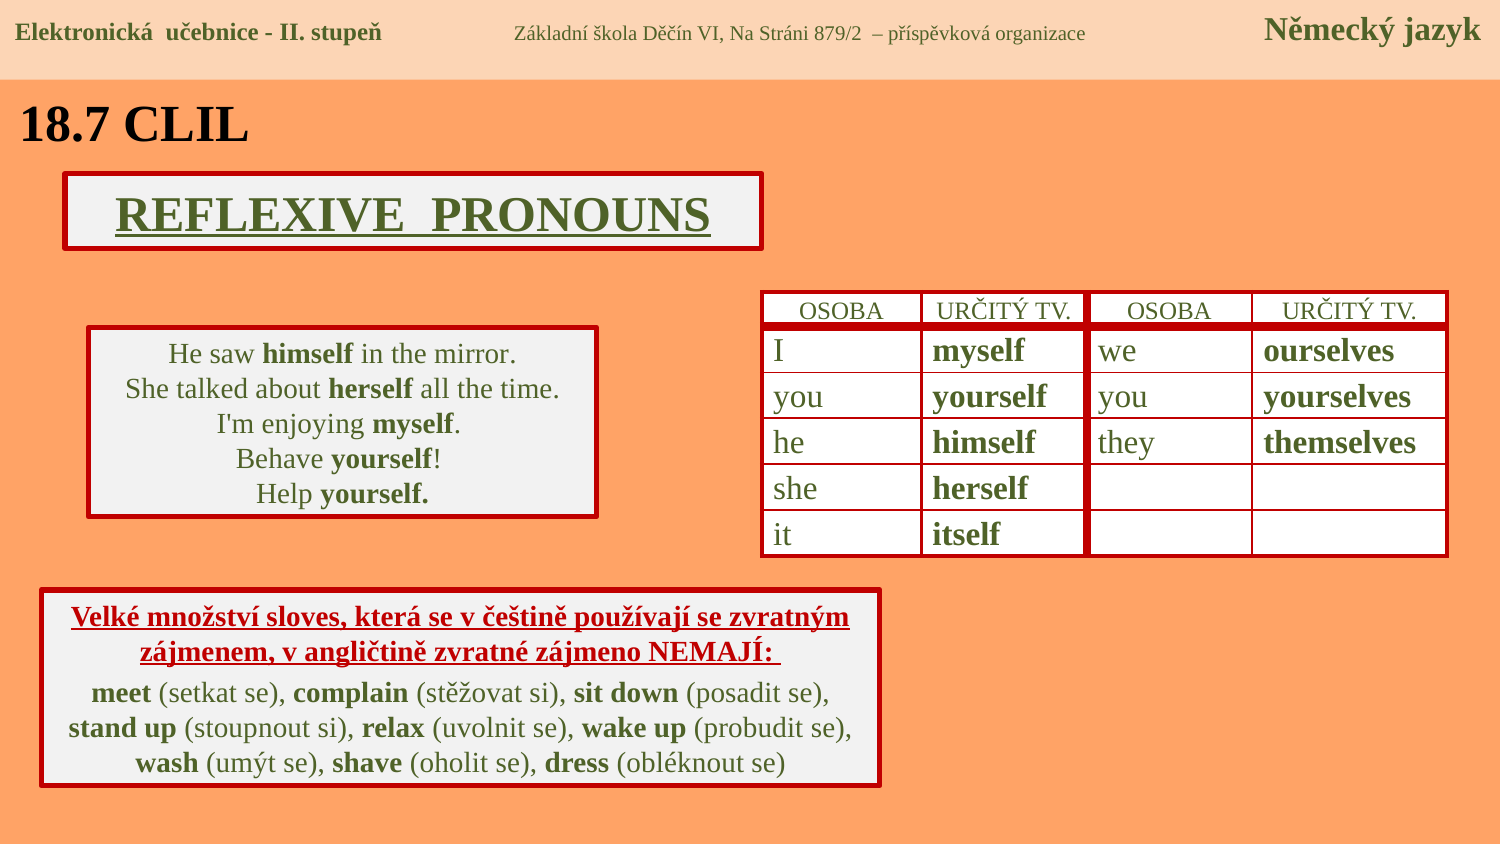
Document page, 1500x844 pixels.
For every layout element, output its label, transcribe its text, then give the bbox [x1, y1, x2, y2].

table_cell yourself [923, 373, 1083, 417]
table_cell they [1091, 419, 1251, 463]
table_cell themselves [1253, 419, 1445, 463]
table_cell [1091, 511, 1251, 554]
table_header OSOBA [1091, 294, 1251, 322]
table_cell I [764, 331, 920, 372]
table_cell we [1091, 331, 1251, 372]
table_cell itself [923, 511, 1083, 554]
table_cell myself [923, 331, 1083, 372]
text_box He saw himself in the mirror. She talked about herself all the time. I'm enjoying myself. Behave yourself! Help yourself. [88, 327, 597, 517]
table_cell it [764, 511, 920, 554]
table_cell ourselves [1253, 331, 1445, 372]
table_cell he [764, 419, 920, 463]
table_cell yourselves [1253, 373, 1445, 417]
table_header URČITÝ TV. [1253, 294, 1445, 322]
table_cell [1091, 465, 1251, 509]
table_cell herself [923, 465, 1083, 509]
table_cell [1253, 465, 1445, 509]
text_box Velké množství sloves, která se v češtině používají se zvratným zájmenem, v angličtině zvratné zájmeno NEMAJÍ: meet (setkat se), complain (stěžovat si), sit down (posadit se), stand up (stoupnout si), relax (uvolnit se), wake up (probudit se), wash (umýt se), shave (oholit se), dress (obléknout se) [41, 589, 880, 786]
table_cell [1253, 511, 1445, 554]
text_box 18.7 CLIL [4, 81, 266, 159]
table_header URČITÝ TV. [923, 294, 1083, 322]
table_cell you [1091, 373, 1251, 417]
table_cell you [764, 373, 920, 417]
table_header OSOBA [764, 294, 920, 322]
table_cell himself [923, 419, 1083, 463]
table_cell she [764, 465, 920, 509]
text_box Elektronická učebnice - II. stupeň Základní škola Děčín VI, Na Stráni 879/2 – příspěvková organizace Německý jazyk [0, 0, 1500, 80]
text_box REFLEXIVE PRONOUNS [64, 173, 762, 249]
